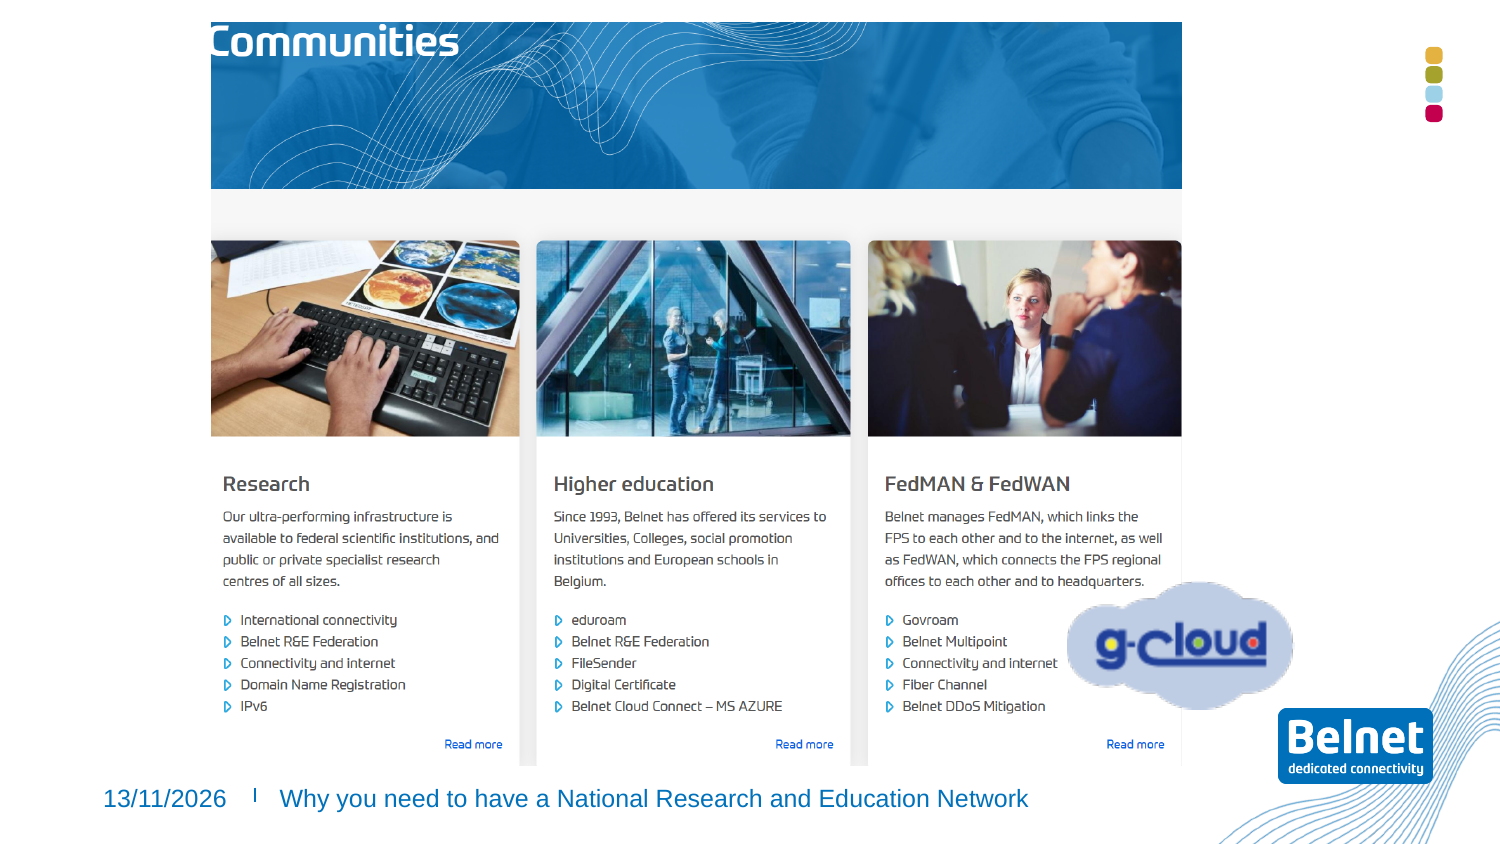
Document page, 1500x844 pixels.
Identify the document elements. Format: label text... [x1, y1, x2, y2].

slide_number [103, 782, 244, 813]
picture [211, 22, 1500, 844]
footer Why you need to have a National Research and Education Network [279, 782, 1060, 822]
